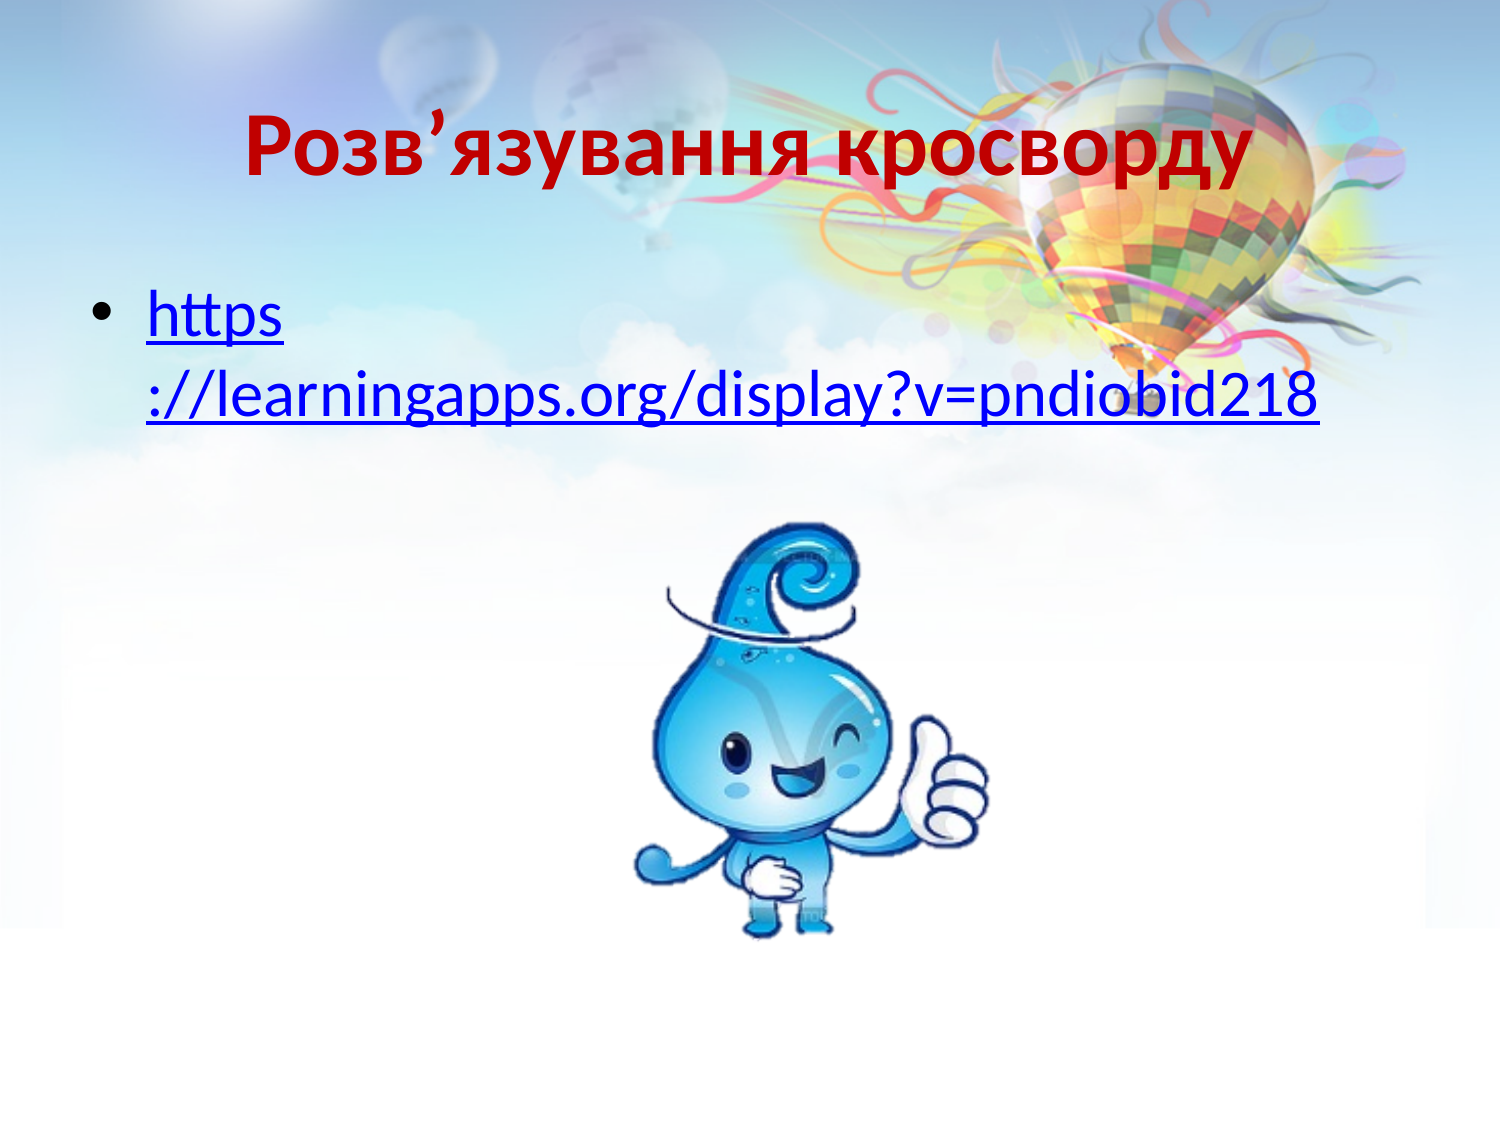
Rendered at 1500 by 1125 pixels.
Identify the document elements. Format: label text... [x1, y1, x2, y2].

picture [584, 503, 1034, 953]
title Розв’язування кросворду [75, 45, 1425, 233]
list https://learningapps.org/display?v=pndiobid218 [75, 262, 1425, 1005]
